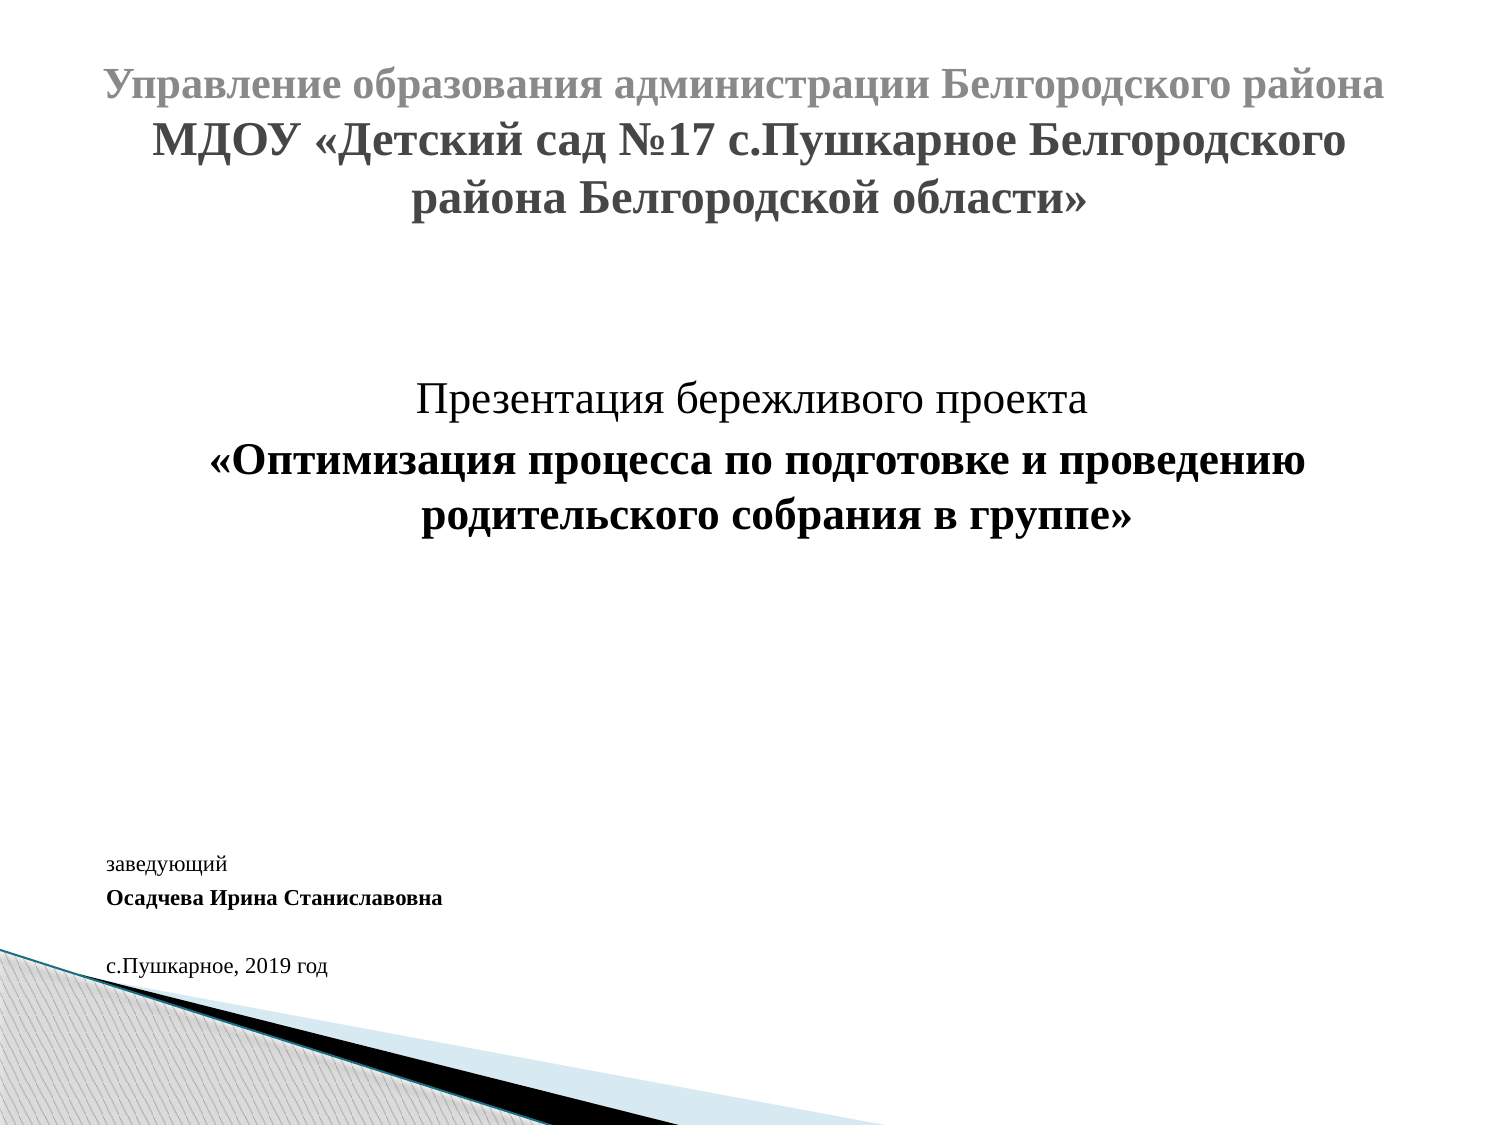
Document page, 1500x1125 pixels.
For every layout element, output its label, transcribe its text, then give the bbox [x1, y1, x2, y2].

list Презентация бережливого проекта «Оптимизация процесса по подготовке и проведению родительского собрания в группе» заведующий Осадчева Ирина Станиславовна с.Пушкарное, 2019 год [75, 243, 1425, 986]
title Управление образования администрации Белгородского района МДОУ «Детский сад №17 с.Пушкарное Белгородского района Белгородской области» [75, 45, 1425, 233]
